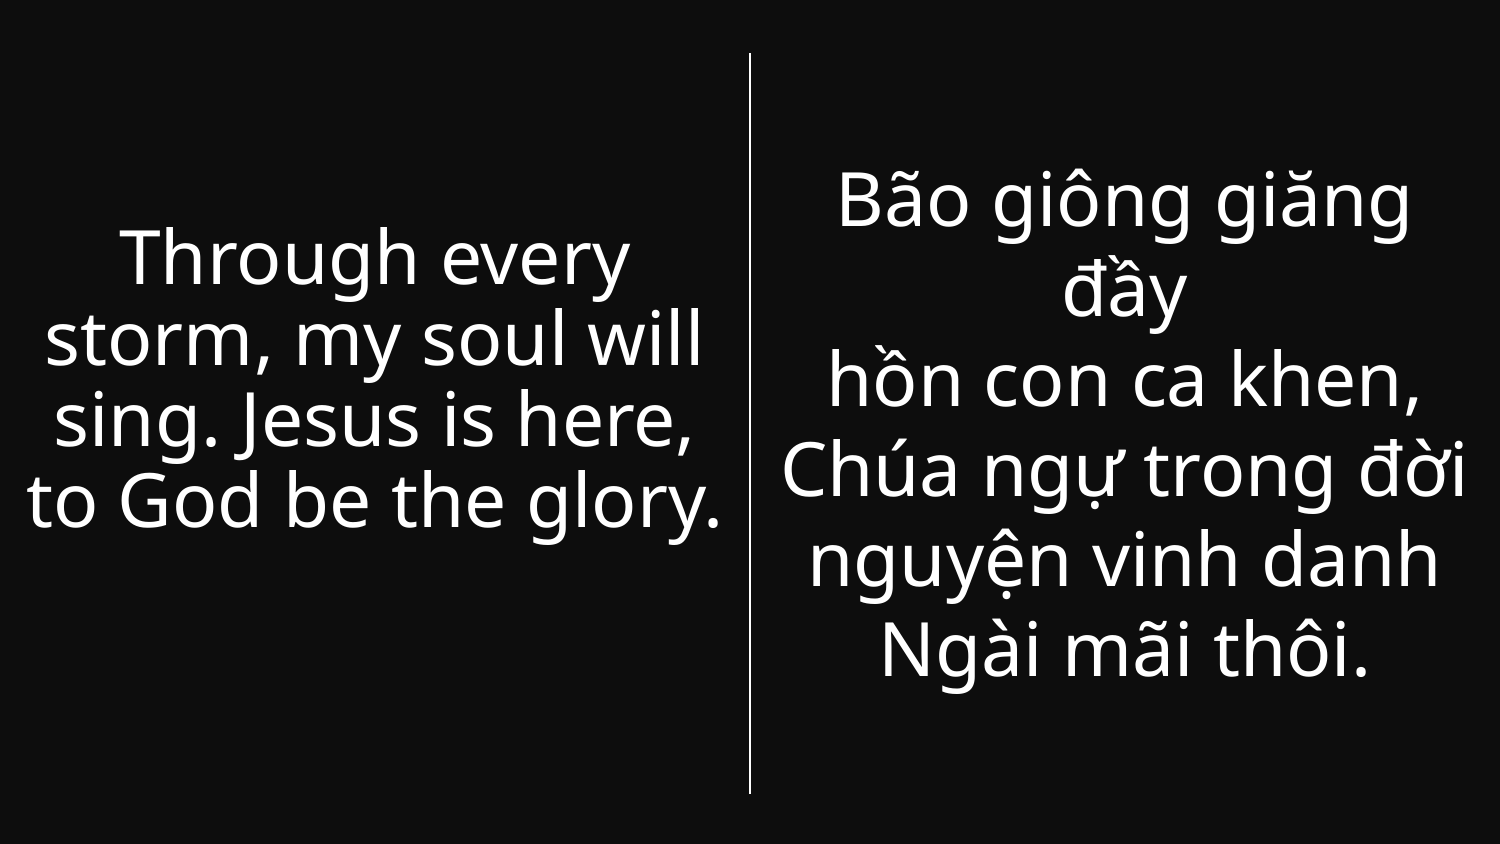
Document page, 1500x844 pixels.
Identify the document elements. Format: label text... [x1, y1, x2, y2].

text_box Bão giông giăng đầy hồn con ca khen, Chúa ngự trong đời nguyện vinh danh Ngài mãi thôi. [749, 0, 1500, 844]
subtitle Through every storm, my soul will sing. Jesus is here, to God be the glory. [0, 51, 749, 793]
